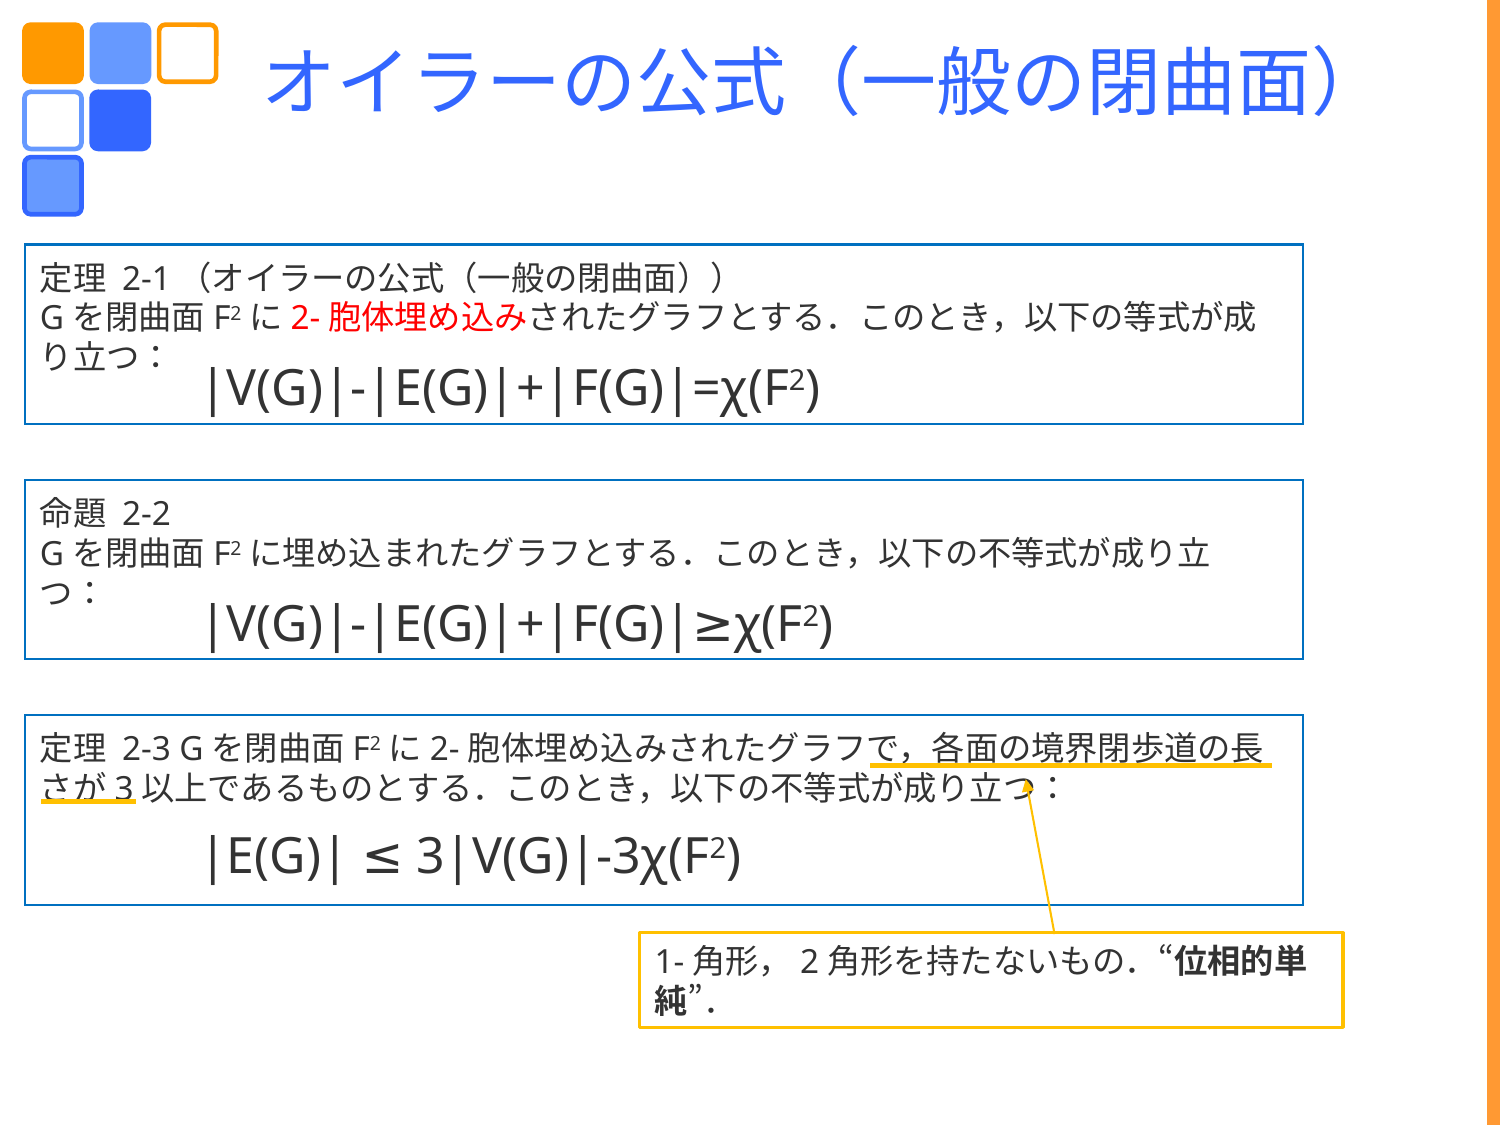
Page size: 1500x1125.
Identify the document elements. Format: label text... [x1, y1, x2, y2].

text_box 命題 2-2 Gを閉曲面F2に埋め込まれたグラフとする．このとき，以下の不等式が成り立つ： [25, 484, 1282, 620]
text_box [24, 479, 1304, 660]
text_box [24, 243, 1304, 425]
text_box オイラーの公式（一般の閉曲面） [246, 26, 1466, 133]
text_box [1025, 779, 1055, 935]
text_box |E(G)| ≤ 3|V(G)|-3χ(F2) [171, 816, 826, 891]
text_box 定理 2-1（オイラーの公式（一般の閉曲面）） Gを閉曲面F2に2-胞体埋め込みされたグラフとする．このとき，以下の等式が成り立つ： [25, 249, 1282, 384]
text_box 定理 2-3 Gを閉曲面F2に2-胞体埋め込みされたグラフで，各面の境界閉歩道の長さが3以上であるものとする．このとき，以下の不等式が成り立つ： [25, 720, 1294, 815]
text_box 1-角形，2角形を持たないもの．“位相的単純”． [639, 932, 1344, 1028]
text_box [24, 714, 1304, 906]
